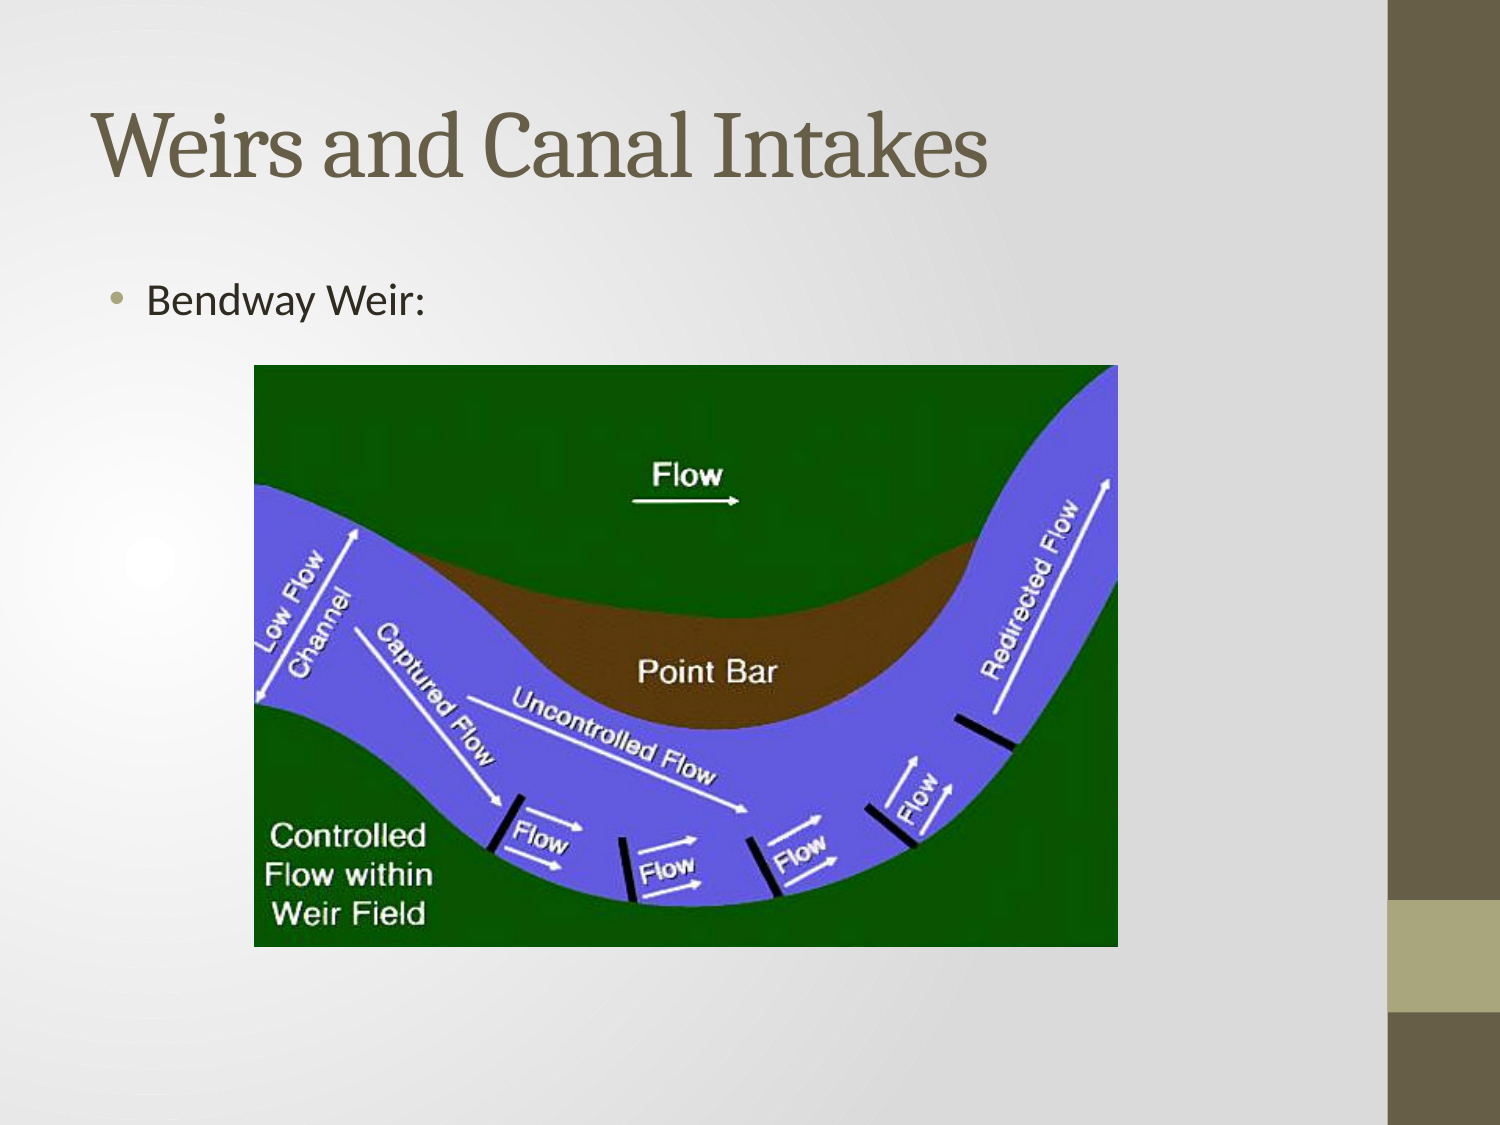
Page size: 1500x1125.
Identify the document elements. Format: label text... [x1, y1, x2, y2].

list Bendway Weir: [74, 262, 1326, 1051]
picture [254, 364, 1118, 948]
title Weirs and Canal Intakes [75, 45, 1325, 233]
